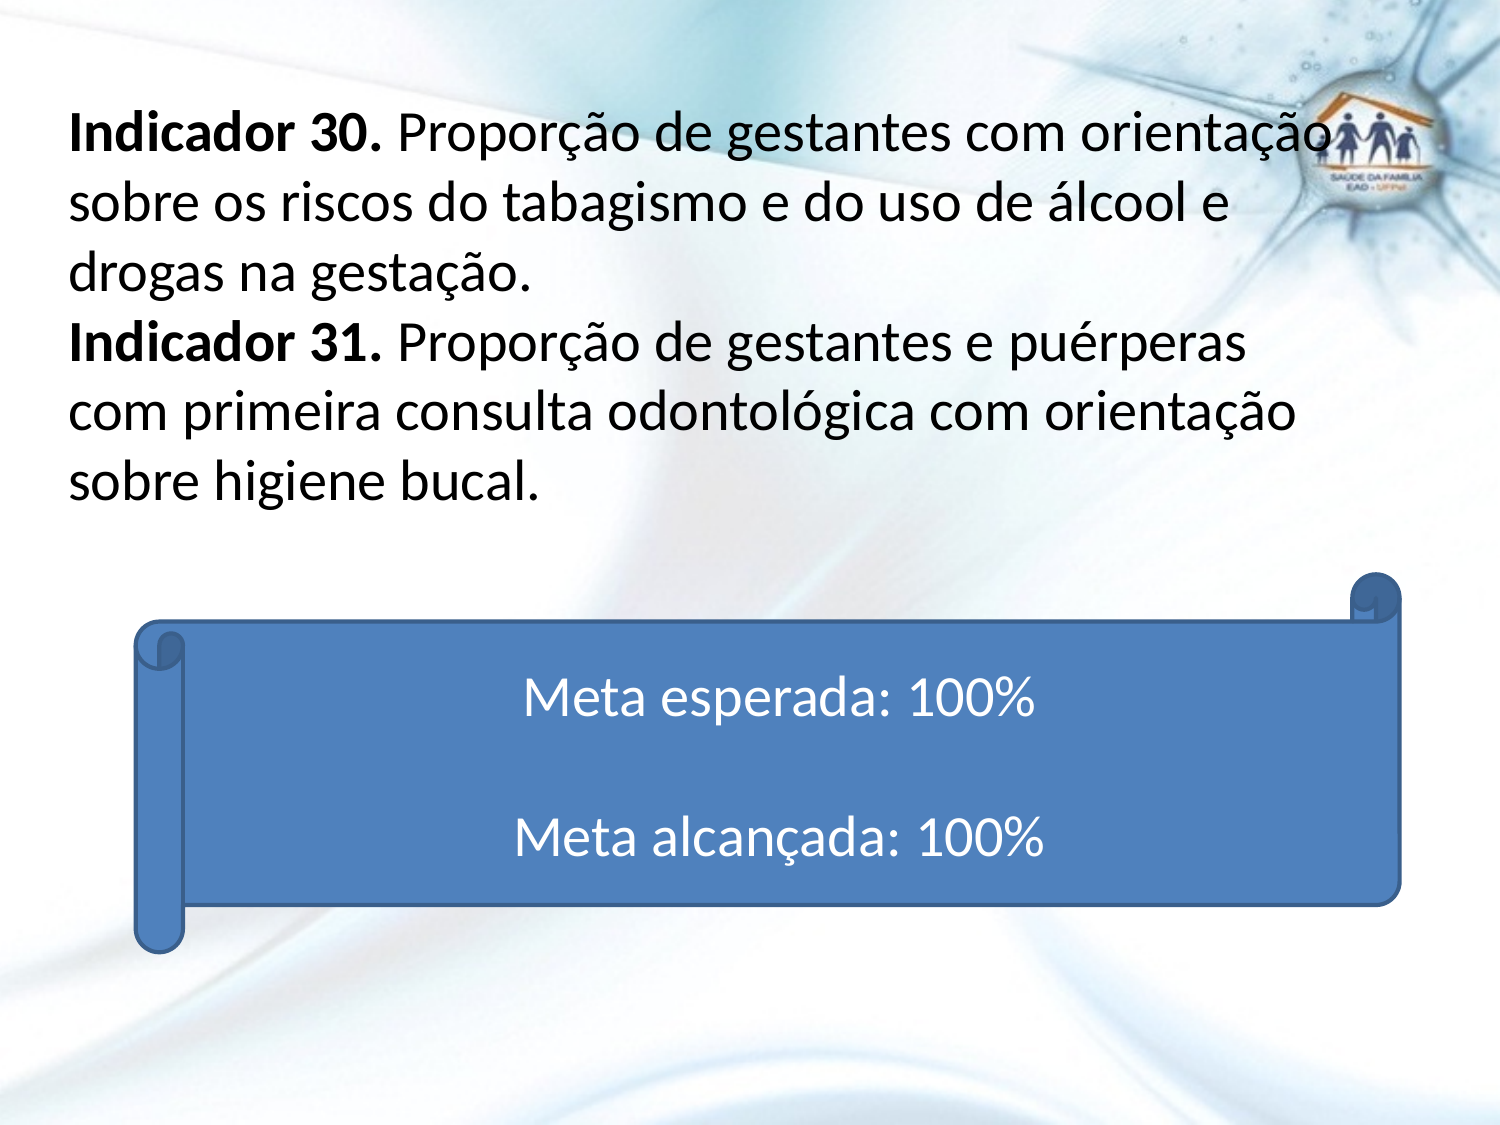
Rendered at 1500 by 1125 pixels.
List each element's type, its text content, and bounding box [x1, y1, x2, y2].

text_box Meta esperada: 100% Meta alcançada: 100% [133, 572, 1402, 955]
title Indicador 30. Proporção de gestantes com orientação sobre os riscos do tabagismo e do uso de álcool e drogas na gestação. Indicador 31. Proporção de gestantes e puérperas com primeira consulta odontológica com orientação sobre higiene bucal. [53, 30, 1376, 575]
picture [0, 0, 1500, 1125]
